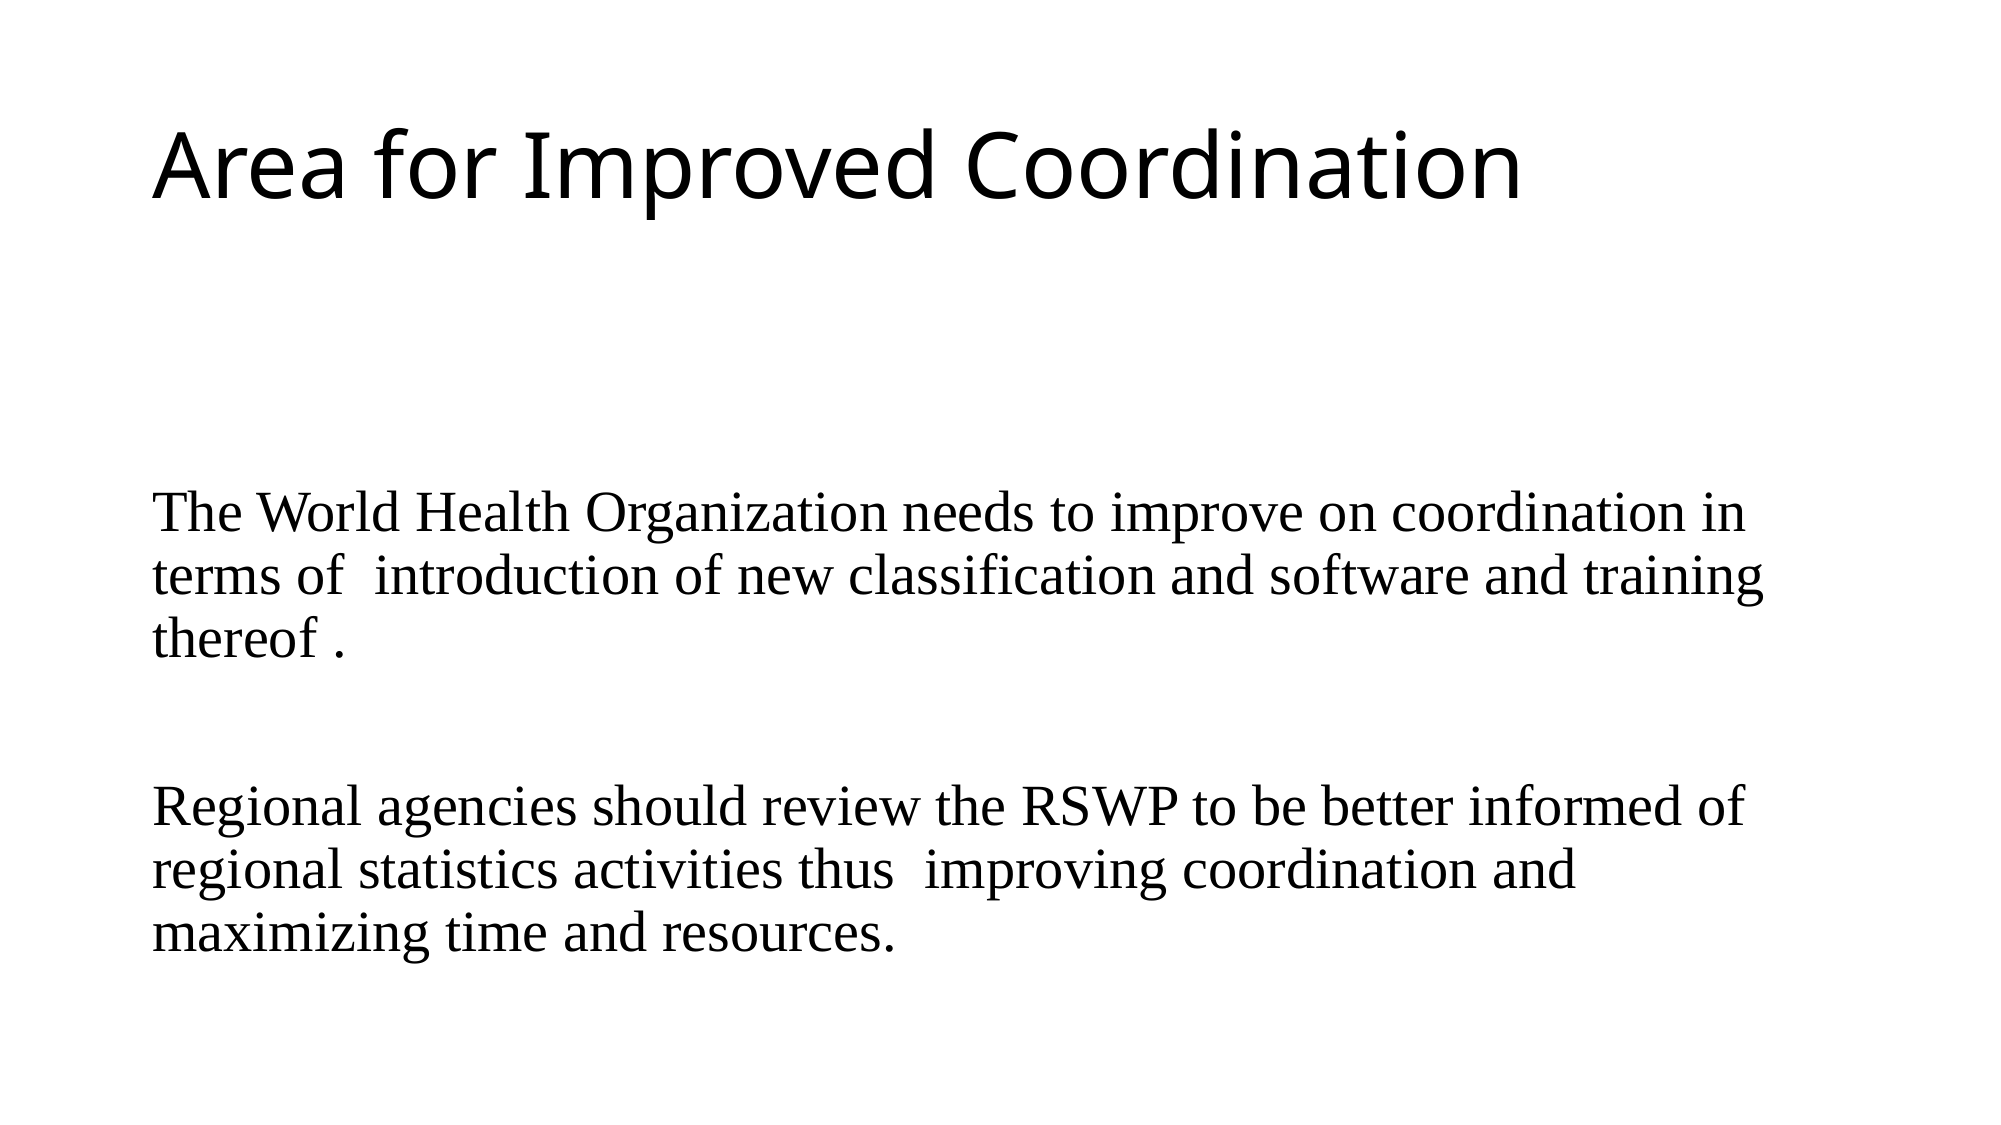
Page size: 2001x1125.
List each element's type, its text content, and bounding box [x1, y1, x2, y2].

list The World Health Organization needs to improve on coordination in terms of introduction of new classification and software and training thereof . Regional agencies should review the RSWP to be better informed of regional statistics activities thus improving coordination and maximizing time and resources. [137, 299, 1863, 1014]
title Area for Improved Coordination [137, 59, 1863, 278]
